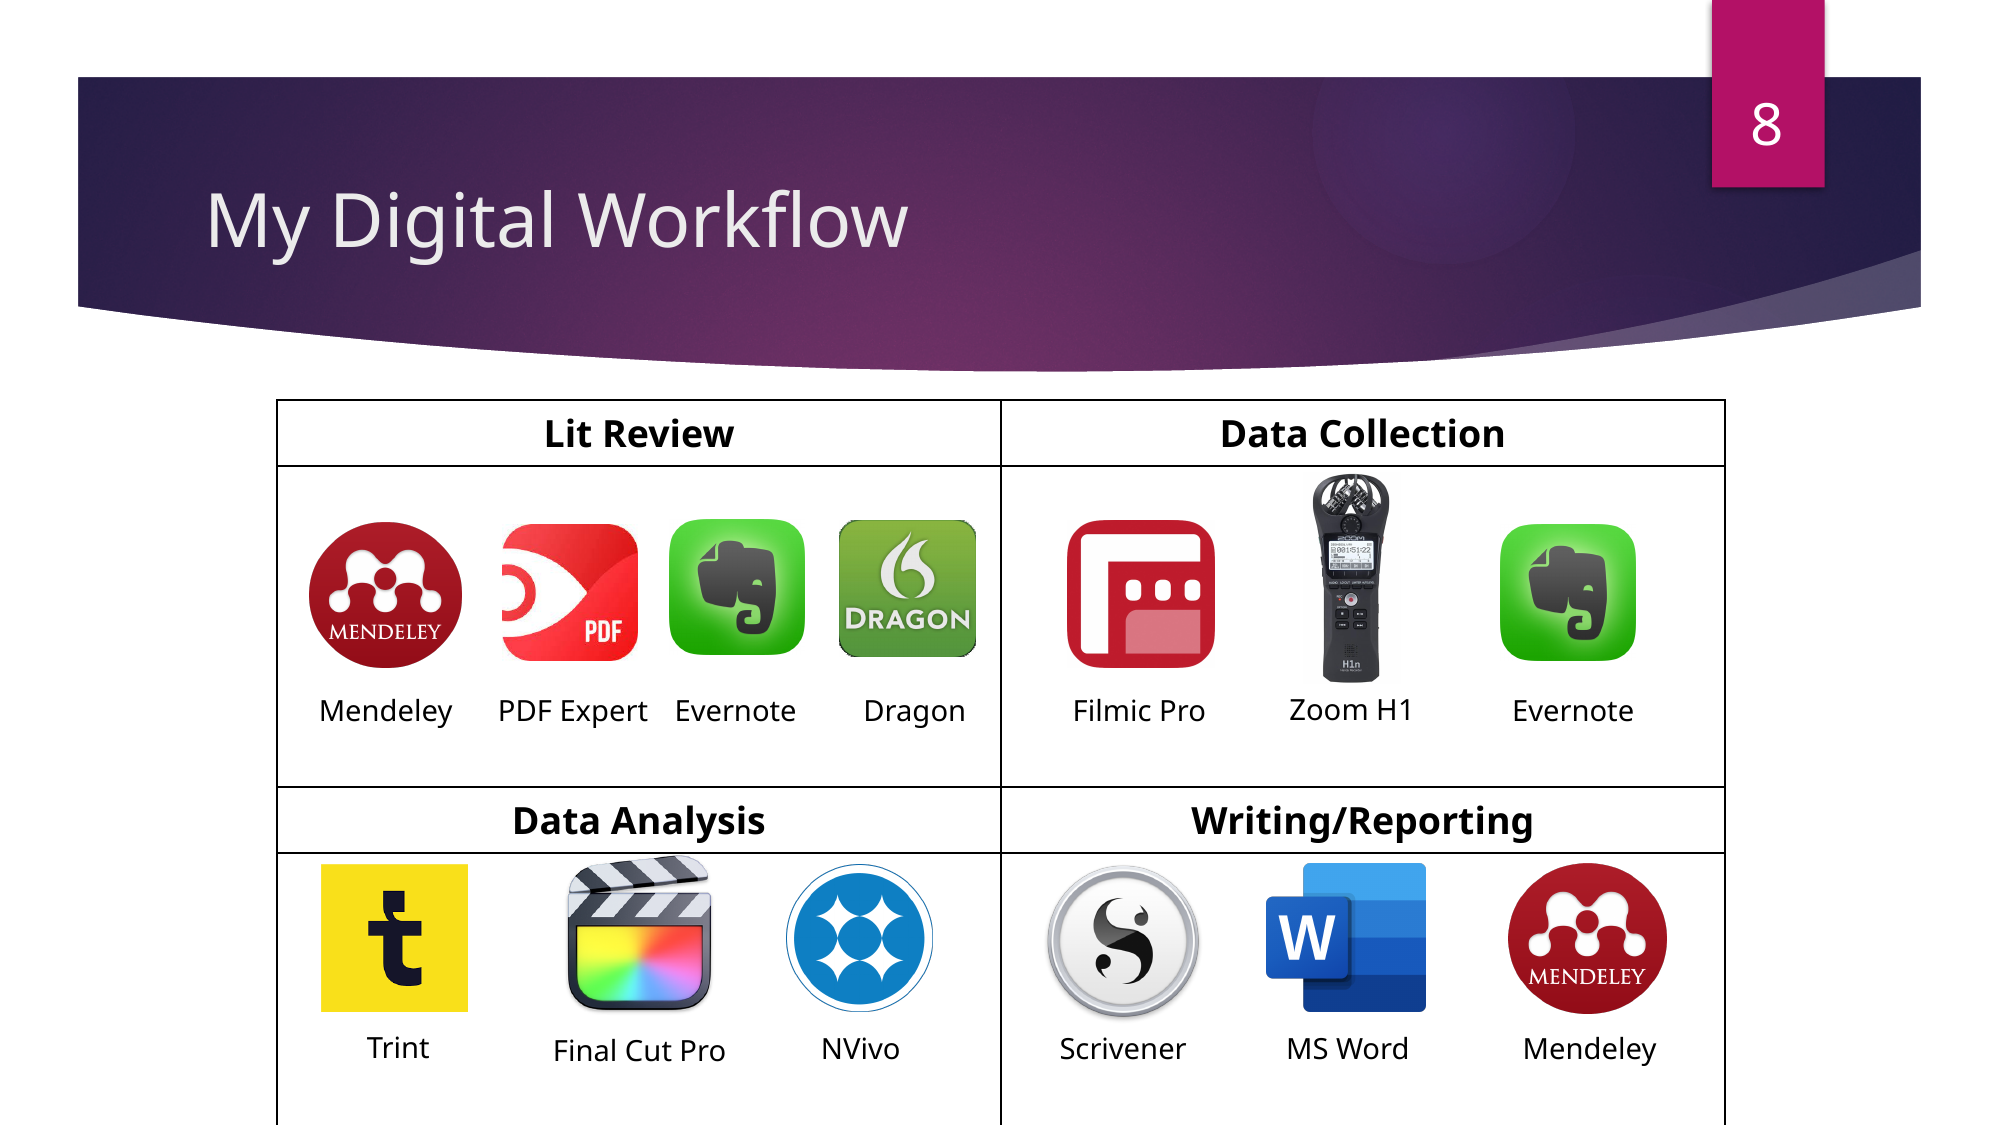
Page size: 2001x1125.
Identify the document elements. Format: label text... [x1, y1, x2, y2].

picture [1037, 854, 1209, 1027]
text_box Trint [300, 1022, 497, 1073]
slide_number 8 [1698, 48, 1836, 175]
picture [1266, 863, 1426, 1012]
picture [1067, 520, 1215, 668]
picture [839, 520, 976, 657]
text_box Scrivener [1025, 1022, 1222, 1073]
table_cell [278, 854, 1000, 1125]
text_box MS Word [1250, 1022, 1446, 1073]
text_box Dragon [816, 685, 1013, 736]
table_cell Writing/Reporting [1002, 788, 1724, 852]
picture [309, 522, 463, 668]
picture [1508, 863, 1667, 1014]
table_cell Data Analysis [278, 788, 1000, 852]
text_box Mendeley [287, 685, 484, 736]
table_cell [1002, 854, 1724, 1125]
table_cell [278, 467, 1000, 786]
picture [320, 864, 468, 1012]
text_box Zoom H1 [1254, 683, 1450, 734]
text_box Evernote [637, 685, 816, 736]
table_header Lit Review [278, 401, 1000, 465]
title My Digital Workflow [189, 159, 1627, 276]
table_header Data Collection [1002, 401, 1724, 465]
picture [550, 849, 728, 1028]
picture [669, 518, 806, 655]
text_box Evernote [1475, 685, 1672, 736]
picture [1303, 472, 1401, 684]
text_box Filmic Pro [1041, 685, 1238, 736]
table_cell [1002, 467, 1724, 786]
picture [501, 524, 639, 661]
picture [786, 864, 934, 1012]
text_box PDF Expert [475, 684, 672, 735]
text_box NVivo [762, 1022, 959, 1073]
text_box Final Cut Pro [529, 1024, 751, 1075]
picture [1499, 524, 1636, 661]
text_box Mendeley [1491, 1022, 1688, 1073]
